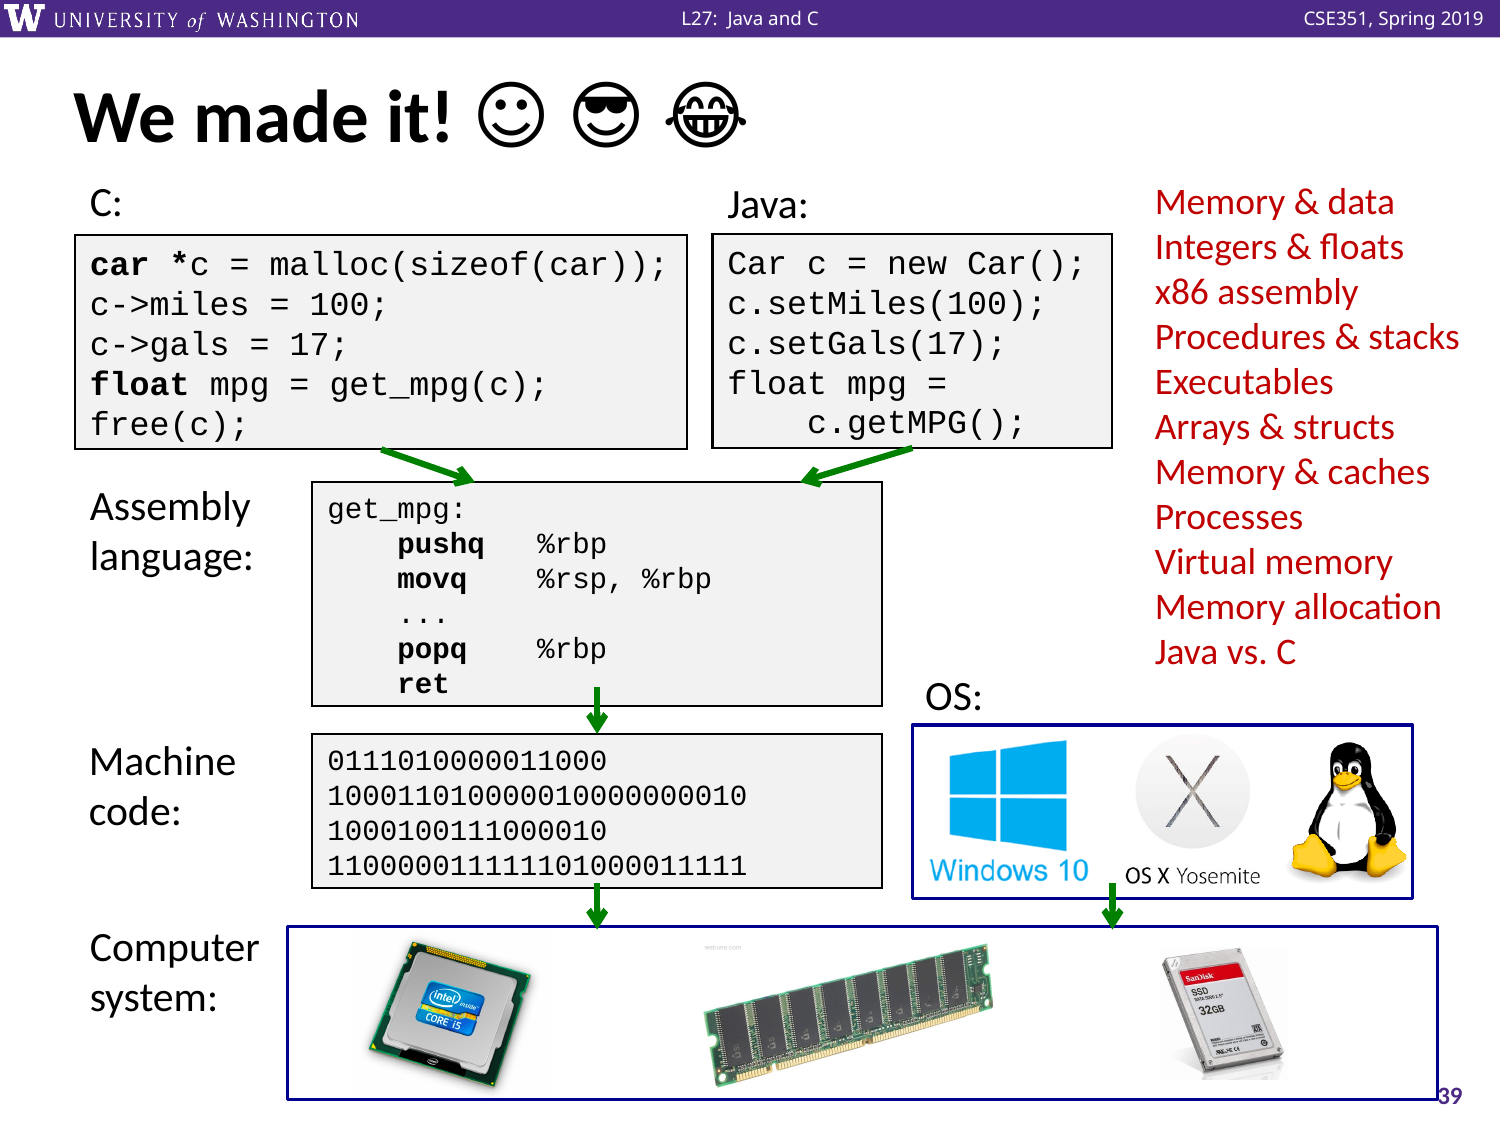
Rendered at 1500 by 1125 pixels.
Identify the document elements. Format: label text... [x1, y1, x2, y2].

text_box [380, 451, 476, 483]
text_box car *c = malloc(sizeof(car)); c->miles = 100; c->gals = 17; float mpg = get_mpg(c); free(c); [74, 235, 688, 450]
text_box C: [75, 167, 263, 232]
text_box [912, 721, 1413, 903]
picture [1160, 947, 1288, 1080]
picture [352, 929, 551, 1104]
text_box Memory & data Integers & floats x86 assembly Procedures & stacks Executables Arrays & structs Memory & caches Processes Virtual memory Memory allocation Java vs. C [1140, 169, 1490, 680]
slide_number 39 [1400, 1065, 1500, 1125]
picture [4, 4, 358, 32]
text_box 0111010000011000 100011010000010000000010 1000100111000010 110000011111101000011111 [312, 733, 882, 889]
text_box Computer system: [74, 912, 307, 1028]
text_box Car c = new Car(); c.setMiles(100); c.setGals(17); float mpg = c.getMPG(); [712, 233, 1113, 448]
text_box Machine code: [73, 726, 306, 842]
text_box [287, 926, 1438, 1100]
text_box get_mpg: pushq %rbp movq %rsp, %rbp ... popq %rbp ret [312, 482, 882, 707]
text_box Assembly language: [74, 471, 307, 587]
text_box OS: [910, 661, 1098, 722]
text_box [799, 450, 913, 483]
title We made it! ☺ 😎 😂 [58, 49, 1334, 176]
text_box Java: [712, 169, 900, 235]
picture [699, 939, 1001, 1093]
